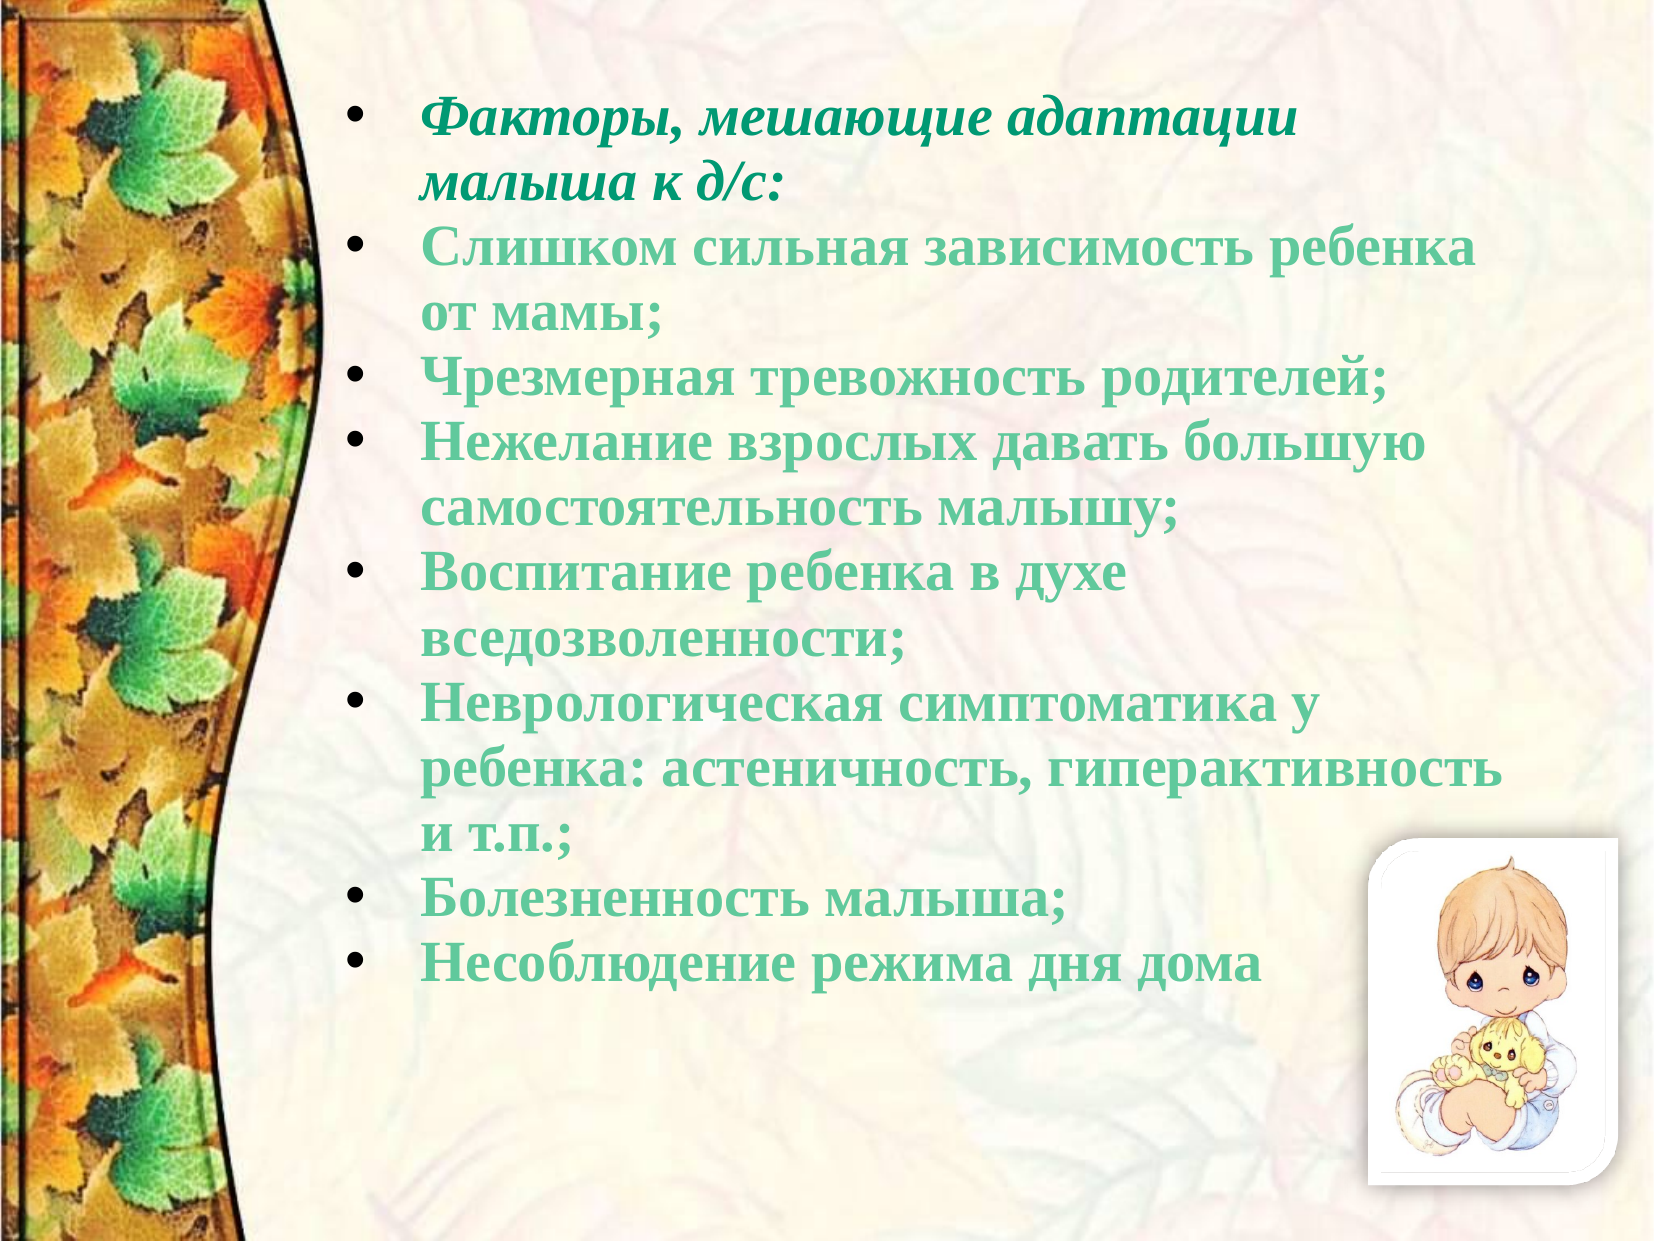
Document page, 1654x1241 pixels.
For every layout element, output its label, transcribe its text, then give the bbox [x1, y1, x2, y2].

picture [0, 0, 1654, 1241]
text_box Факторы, мешающие адаптации малыша к д/с: Слишком сильная зависимость ребенка от мамы; Чрезмерная тревожность родителей; Нежелание взрослых давать большую самостоятельность малышу; Воспитание ребенка в духе вседозволенности; Неврологическая симптоматика у ребенка: астеничность, гиперактивность и т.п.; Болезненность малыша; Несоблюдение режима дня дома [330, 75, 1524, 1002]
